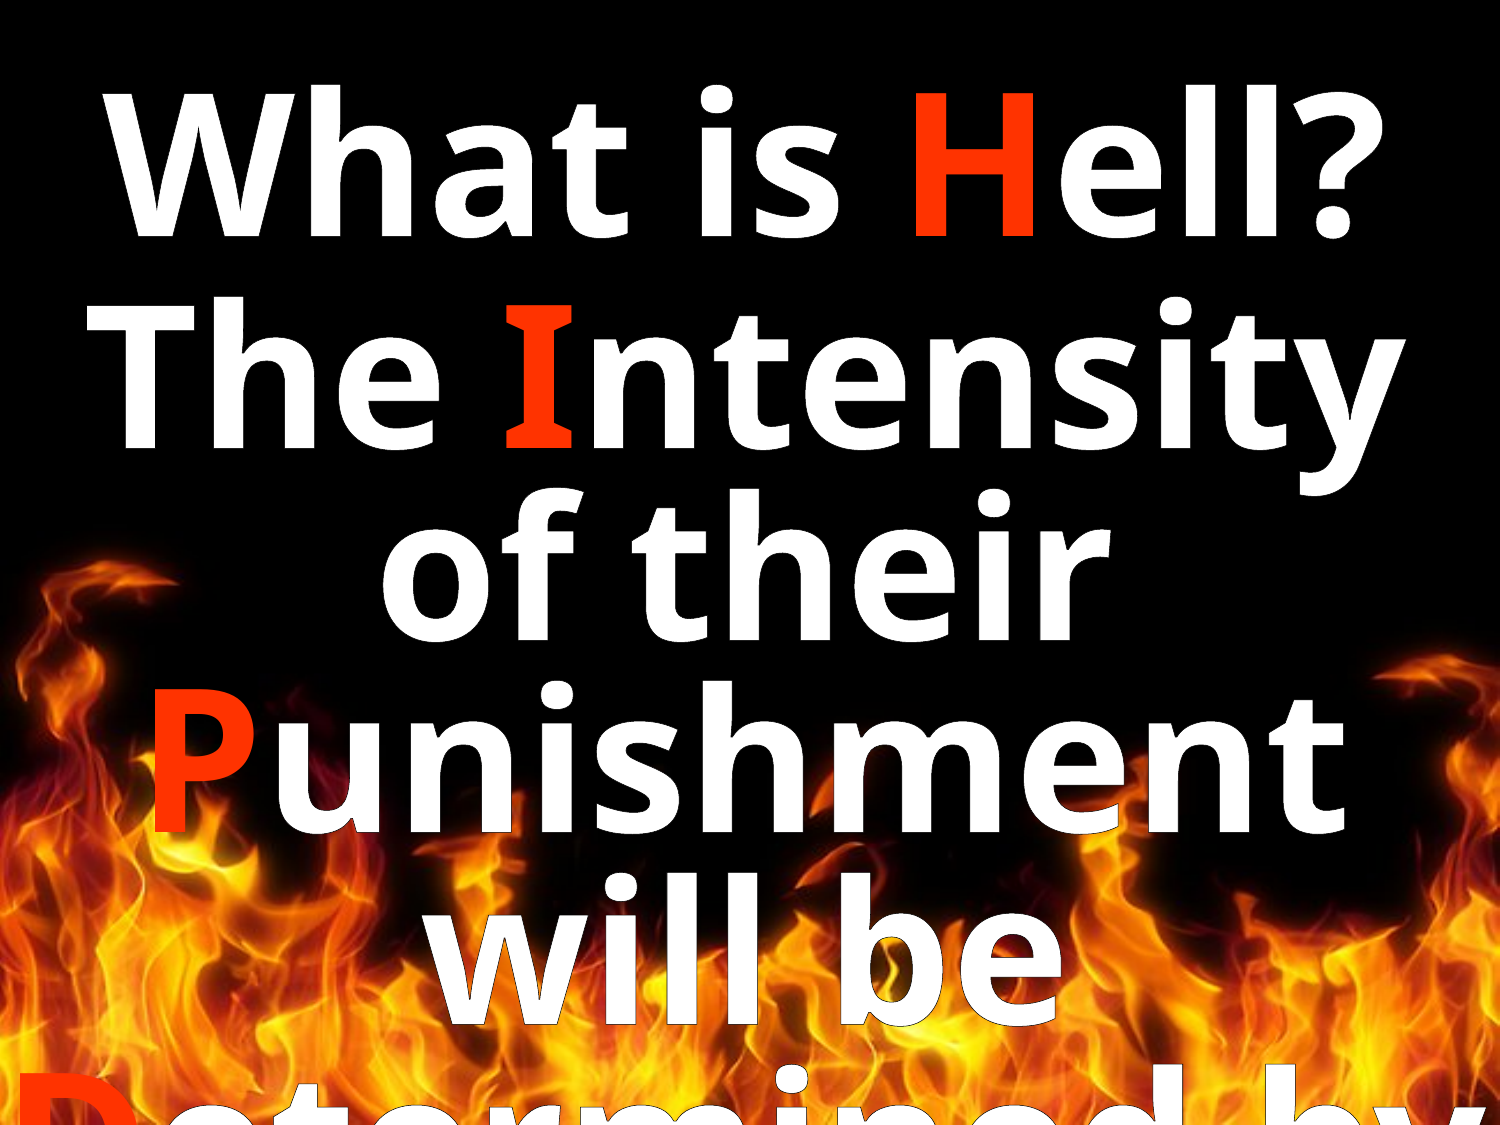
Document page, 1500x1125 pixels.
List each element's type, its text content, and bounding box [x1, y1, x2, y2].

text_box What is Hell? [91, 121, 1411, 140]
text_box [62, 262, 1400, 346]
text_box The Intensity of their Punishment will be Determined by their Evil Deeds [62, 336, 1410, 462]
picture [0, 474, 1500, 1125]
